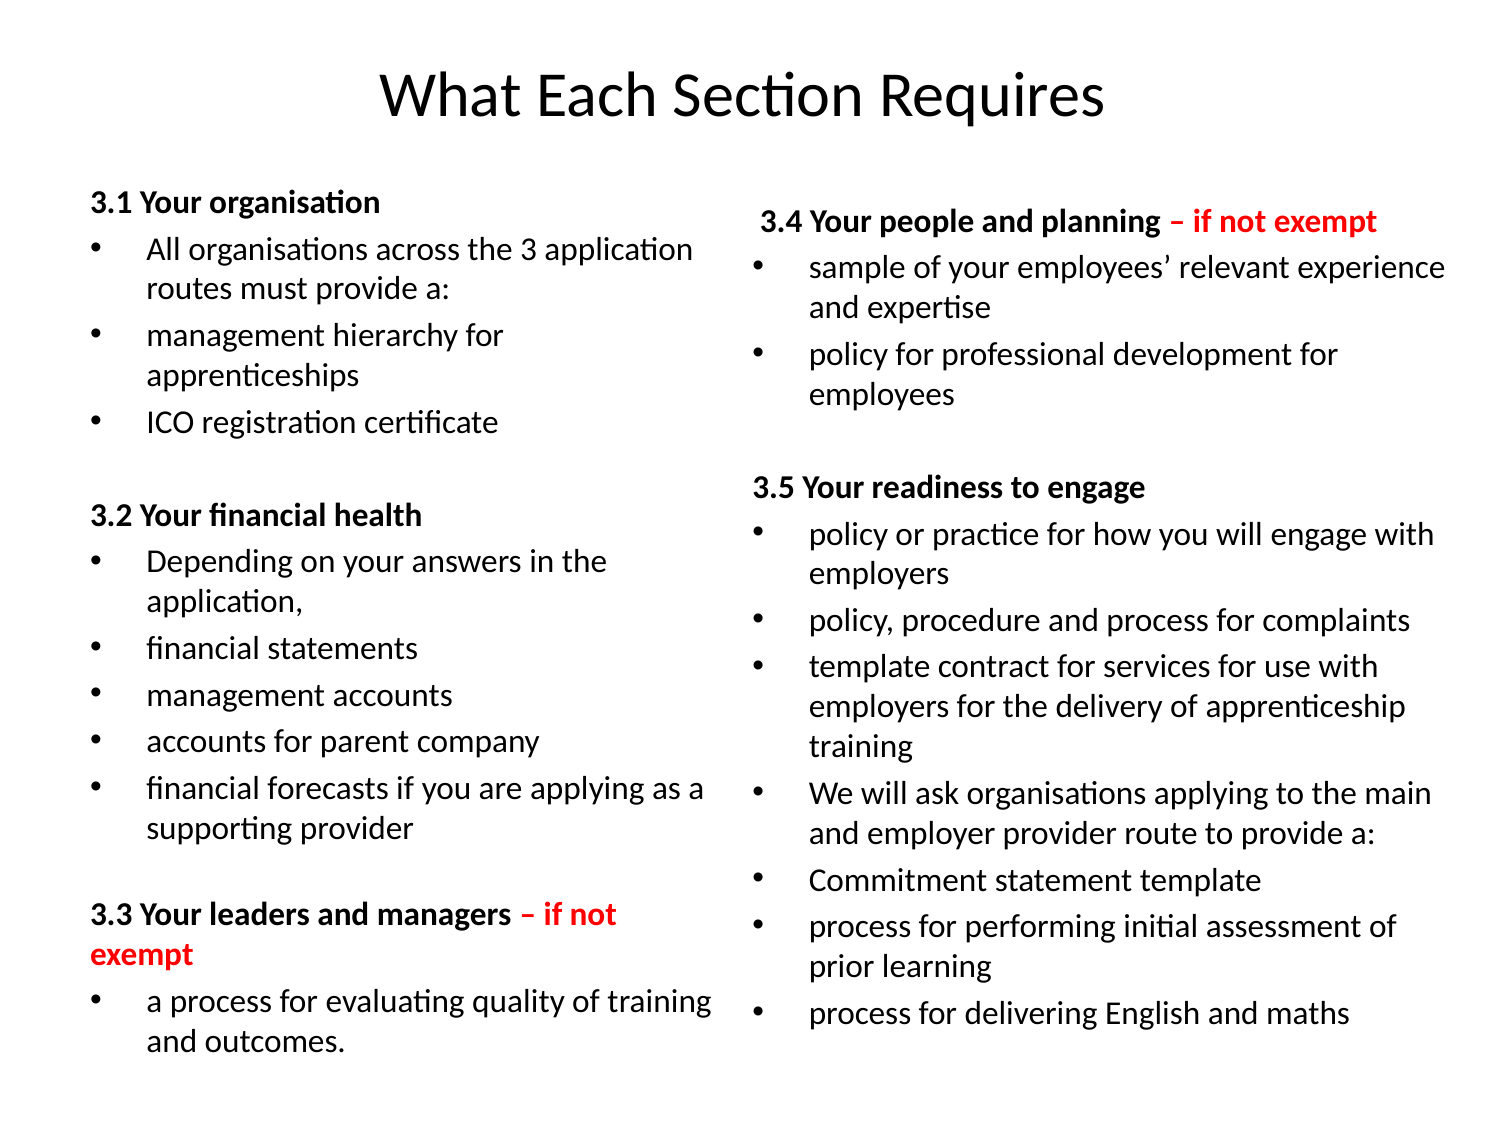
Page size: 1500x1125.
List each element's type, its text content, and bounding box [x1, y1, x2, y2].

list 3.1 Your organisation All organisations across the 3 application routes must provide a: management hierarchy for apprenticeships ICO registration certificate 3.2 Your financial health Depending on your answers in the application, financial statements management accounts accounts for parent company financial forecasts if you are applying as a supporting provider 3.3 Your leaders and managers – if not exempt a process for evaluating quality of training and outcomes. [75, 172, 738, 916]
list 3.4 Your people and planning – if not exempt sample of your employees’ relevant experience and expertise policy for professional development for employees 3.5 Your readiness to engage policy or practice for how you will engage with employers policy, procedure and process for complaints template contract for services for use with employers for the delivery of apprenticeship training We will ask organisations applying to the main and employer provider route to provide a: Commitment statement template process for performing initial assessment of prior learning process for delivering English and maths [737, 191, 1471, 1106]
title What Each Section Requires [75, 45, 1425, 138]
